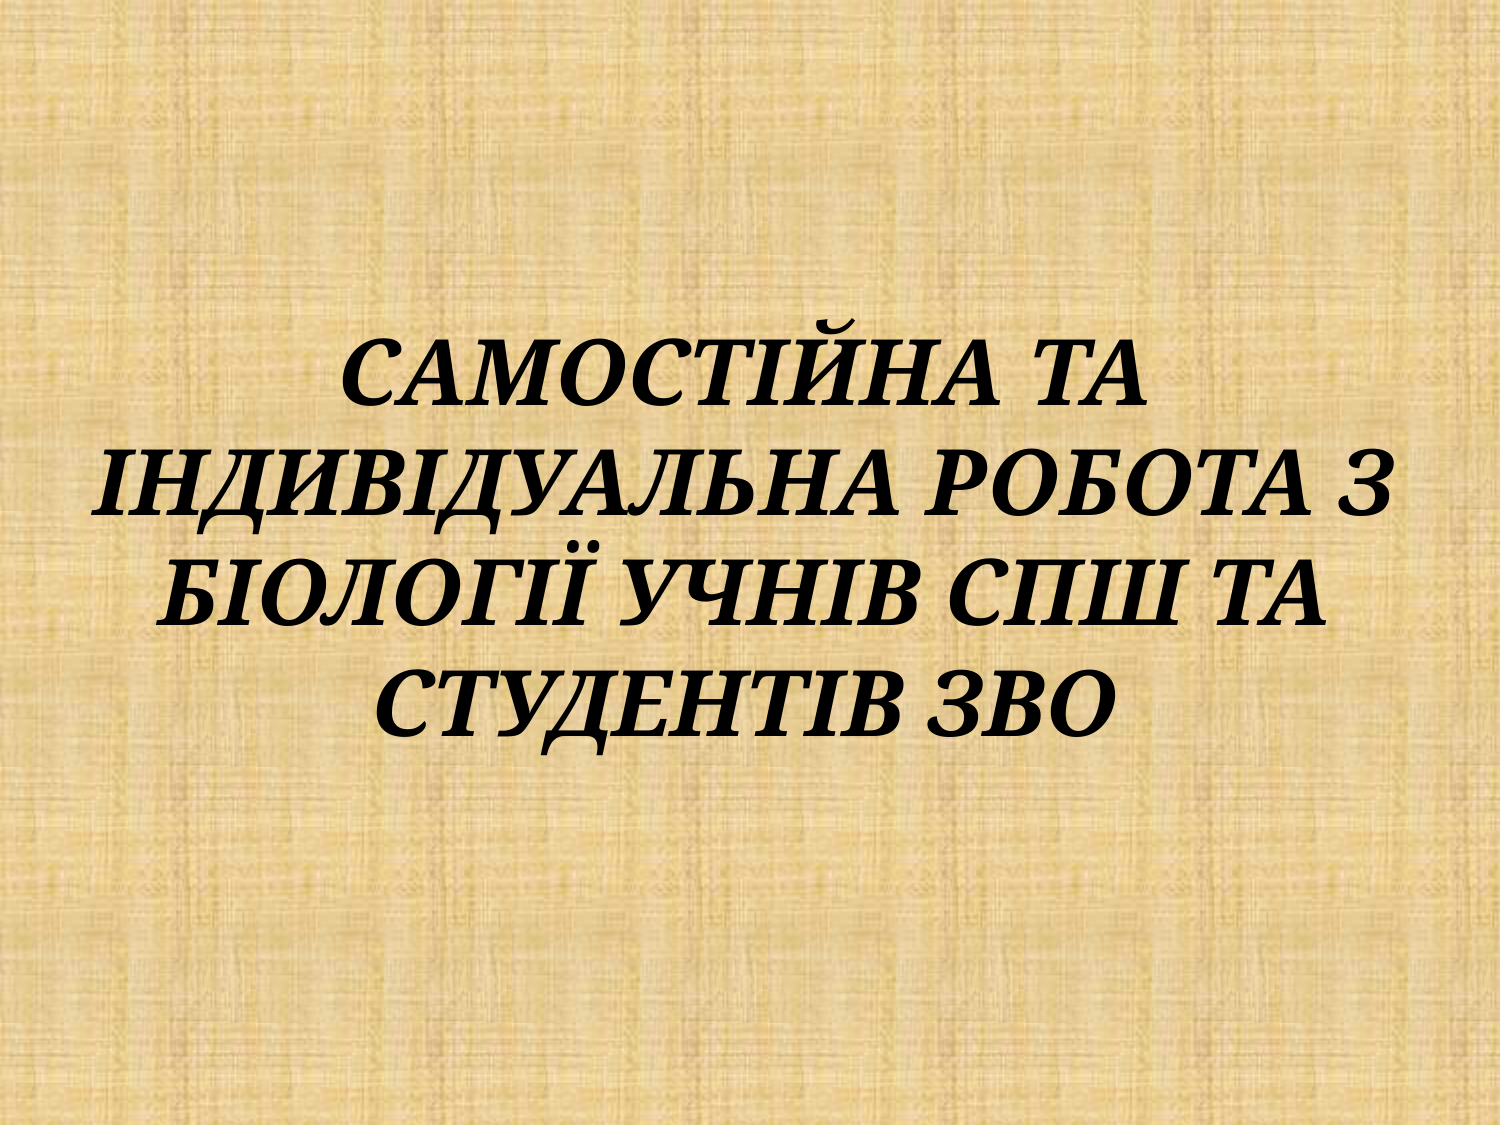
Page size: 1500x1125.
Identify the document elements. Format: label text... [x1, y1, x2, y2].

picture [0, 0, 1500, 1125]
title САМОСТІЙНА ТА ІНДИВІДУАЛЬНА РОБОТА З БІОЛОГІЇ УЧНІВ СПШ ТА СТУДЕНТІВ ЗВО [70, 187, 1421, 881]
